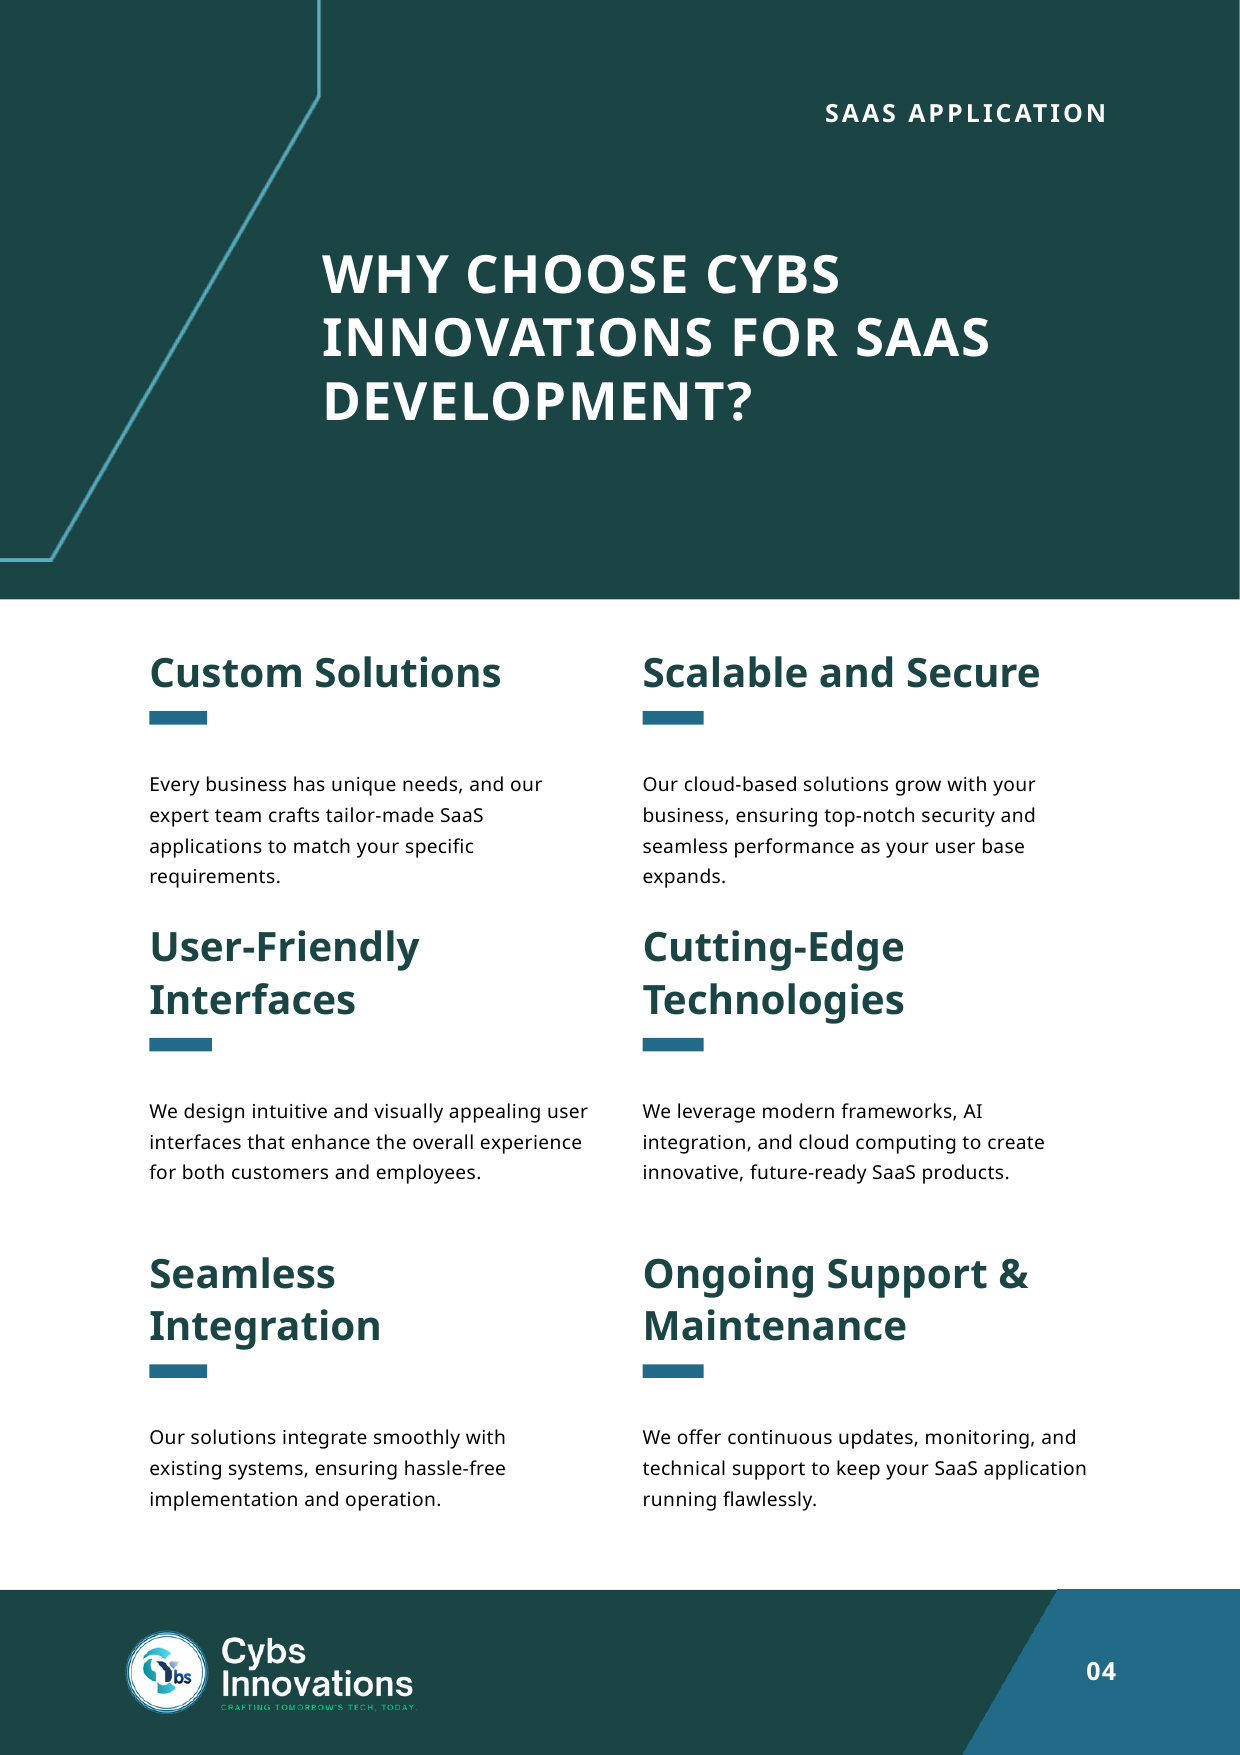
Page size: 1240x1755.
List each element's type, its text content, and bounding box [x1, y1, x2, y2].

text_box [149, 920, 609, 1210]
text_box [124, 1627, 419, 1717]
text_box [0, 1589, 940, 1755]
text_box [322, 241, 1066, 498]
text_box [149, 645, 574, 884]
text_box [0, 0, 1240, 600]
text_box [940, 1589, 1240, 1755]
text_box 04 [1014, 1650, 1117, 1686]
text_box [642, 645, 1091, 884]
text_box SAAS APPLICATION [514, 92, 1117, 128]
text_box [642, 1246, 1091, 1507]
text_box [642, 920, 1091, 1180]
text_box [0, 0, 323, 562]
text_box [149, 1246, 574, 1507]
